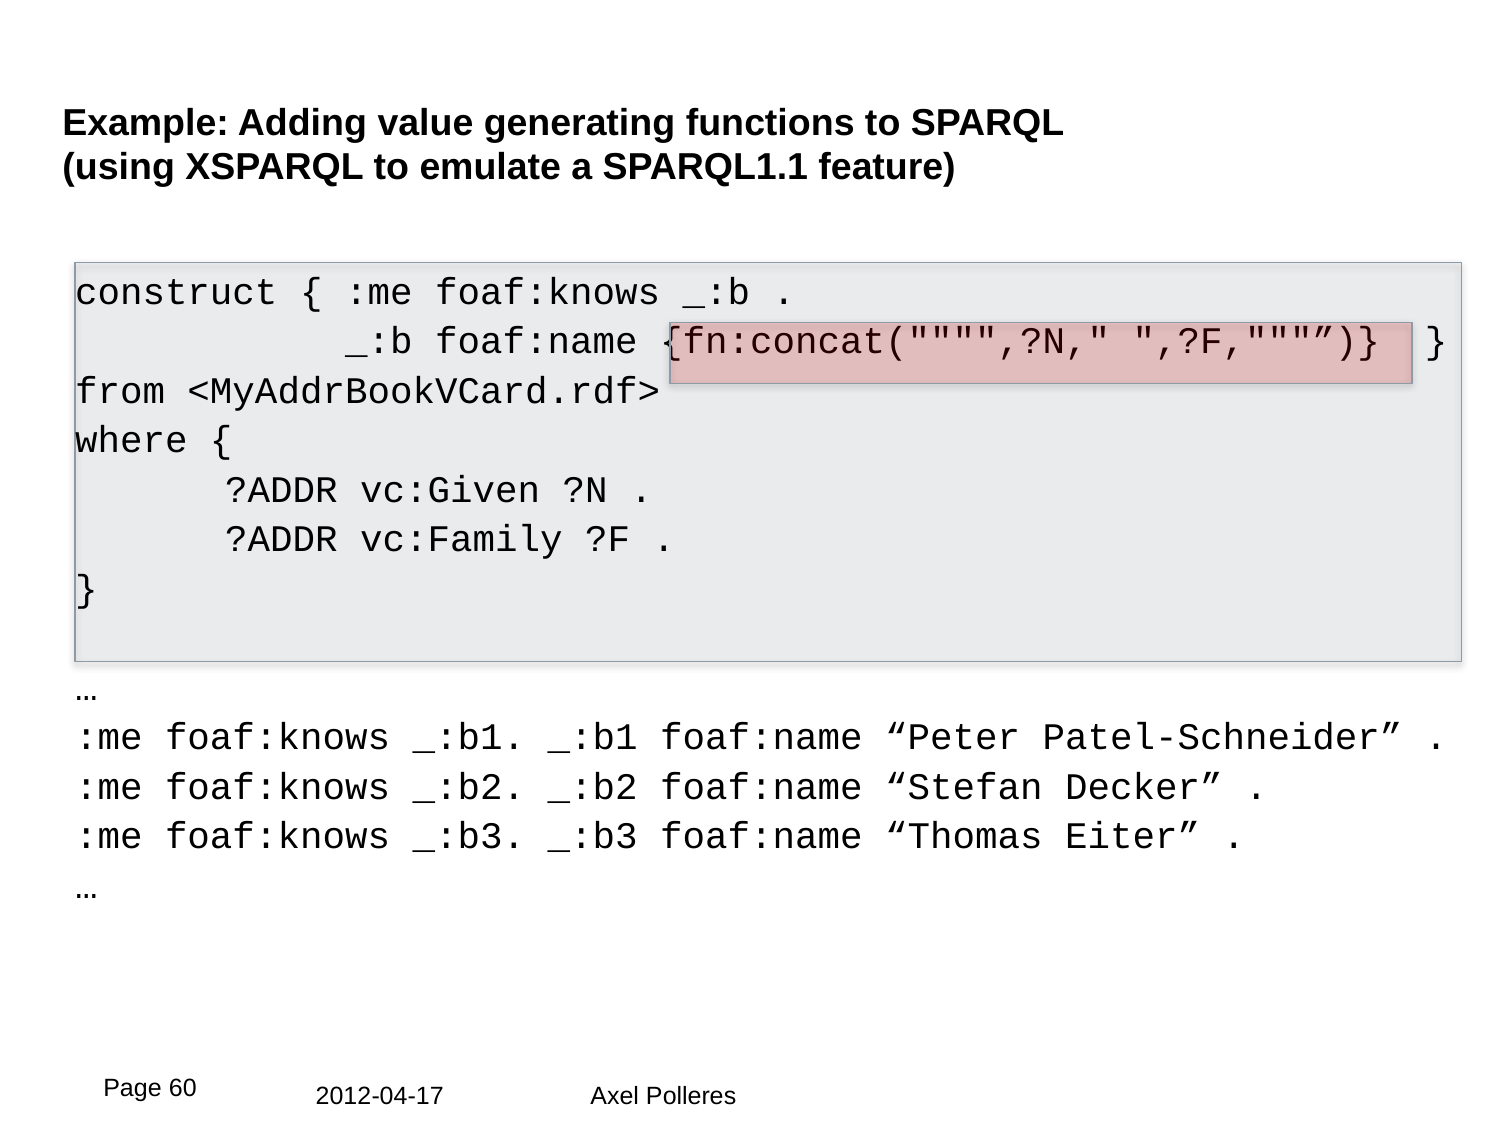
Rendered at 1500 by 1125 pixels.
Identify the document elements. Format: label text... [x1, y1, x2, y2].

title Example: Adding value generating functions to SPARQL (using XSPARQL to emulate a SPARQL1.1 feature) [62, 54, 1097, 188]
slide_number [315, 1064, 493, 1110]
text_box Page 60 [88, 1064, 233, 1109]
text_box [669, 322, 1413, 384]
footer Axel Polleres [590, 1064, 975, 1110]
list construct { :me foaf:knows _:b . _:b foaf:name {fn:concat("""",?N," ",?F,"""”)} } from <MyAddrBookVCard.rdf> where { ?ADDR vc:Given ?N . ?ADDR vc:Family ?F . } … :me foaf:knows _:b1. _:b1 foaf:name “Peter Patel-Schneider” . :me foaf:knows _:b2. _:b2 foaf:name “Stefan Decker” . :me foaf:knows _:b3. _:b3 foaf:name “Thomas Eiter” . … [74, 262, 1500, 1006]
